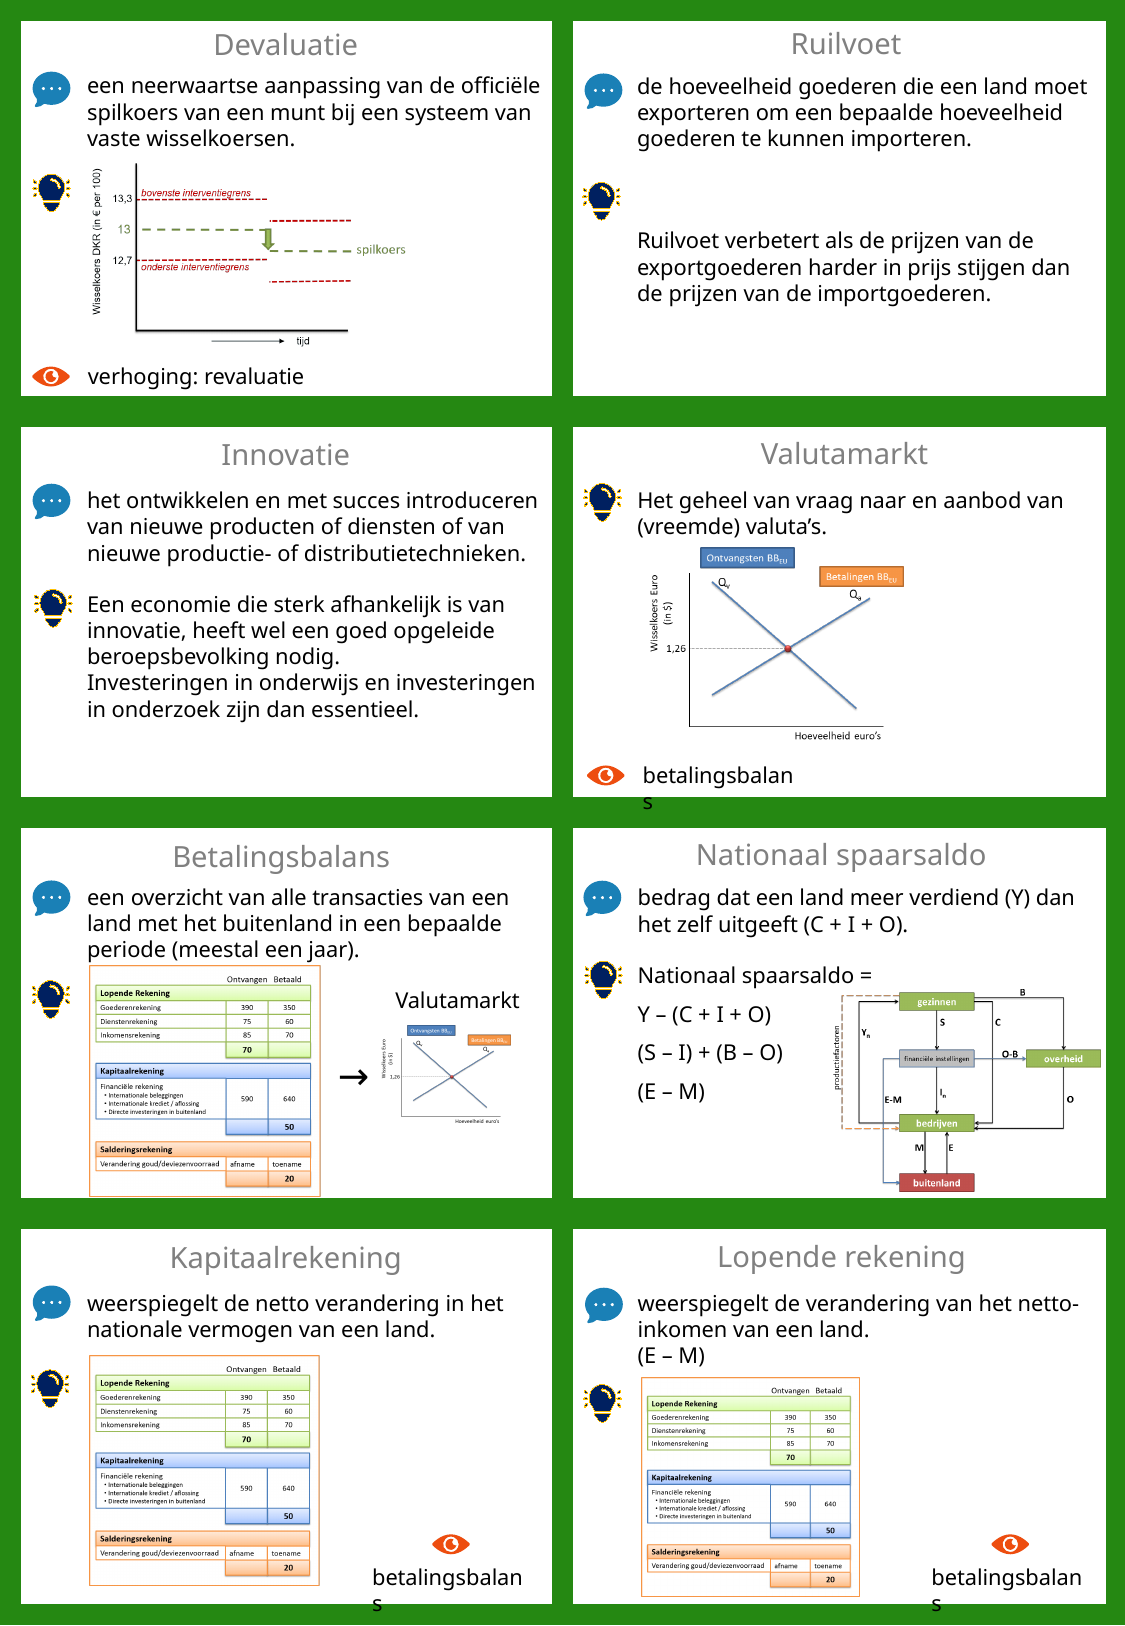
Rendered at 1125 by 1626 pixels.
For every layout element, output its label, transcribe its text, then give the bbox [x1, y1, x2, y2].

text_box Kapitaalrekening [8, 1231, 564, 1282]
text_box Nationaal spaarsaldo [557, 829, 1125, 880]
picture [88, 1354, 325, 1586]
text_box betalingsbalans [627, 753, 817, 822]
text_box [431, 1534, 470, 1555]
text_box betalingsbalans [916, 1556, 1106, 1624]
text_box Innovatie [206, 429, 365, 479]
picture [378, 1025, 511, 1128]
text_box [32, 71, 71, 108]
text_box [32, 1285, 71, 1321]
text_box betalingsbalans [357, 1556, 547, 1624]
text_box weerspiegelt de verandering van het netto-inkomen van een land. (E – M) [622, 1282, 1099, 1376]
text_box [32, 880, 71, 916]
text_box Devaluatie [198, 19, 374, 64]
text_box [586, 765, 625, 786]
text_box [31, 1369, 70, 1408]
picture [89, 965, 326, 1197]
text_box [582, 182, 621, 221]
text_box weerspiegelt de netto verandering in het nationale vermogen van een land. [72, 1282, 565, 1350]
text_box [584, 961, 623, 999]
picture [643, 547, 904, 749]
text_box Het geheel van vraag naar en aanbod van (vreemde) valuta’s. [622, 479, 1115, 547]
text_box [34, 589, 73, 628]
text_box [585, 1287, 623, 1324]
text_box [31, 366, 70, 387]
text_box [32, 174, 71, 212]
picture [641, 1377, 865, 1597]
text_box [31, 980, 70, 1019]
text_box Lopende rekening [558, 1230, 1125, 1281]
text_box [583, 880, 622, 917]
text_box [584, 73, 623, 109]
text_box Betalingsbalans [3, 830, 559, 881]
text_box bedrag dat een land meer verdiend (Y) dan het zelf uitgeeft (C + I + O). Nationaal spaarsaldo = Y – (C + I + O) (S – I) + (B – O) (E – M) [622, 876, 1115, 1112]
text_box [32, 483, 71, 520]
picture [86, 148, 414, 353]
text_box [583, 483, 622, 522]
text_box Valutamarkt [563, 428, 1125, 478]
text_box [991, 1534, 1030, 1555]
text_box het ontwikkelen en met succes introduceren van nieuwe producten of diensten of van nieuwe productie- of distributietechnieken. Een economie die sterk afhankelijk is van innovatie, heeft wel een goed opgeleide beroepsbevolking nodig. Investeringen in onderwijs en investeringen in onderzoek zijn dan essentieel. [72, 479, 565, 729]
text_box Ruilvoet [562, 18, 1125, 68]
text_box een neerwaartse aanpassing van de officiële spilkoers van een munt bij een systeem van vaste wisselkoersen. [72, 64, 565, 159]
text_box verhoging: revaluatie [73, 354, 566, 396]
picture [828, 981, 1101, 1195]
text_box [583, 1384, 622, 1423]
text_box een overzicht van alle transacties van een land met het buitenland in een bepaalde periode (meestal een jaar). Valutamarkt → [72, 875, 565, 1105]
